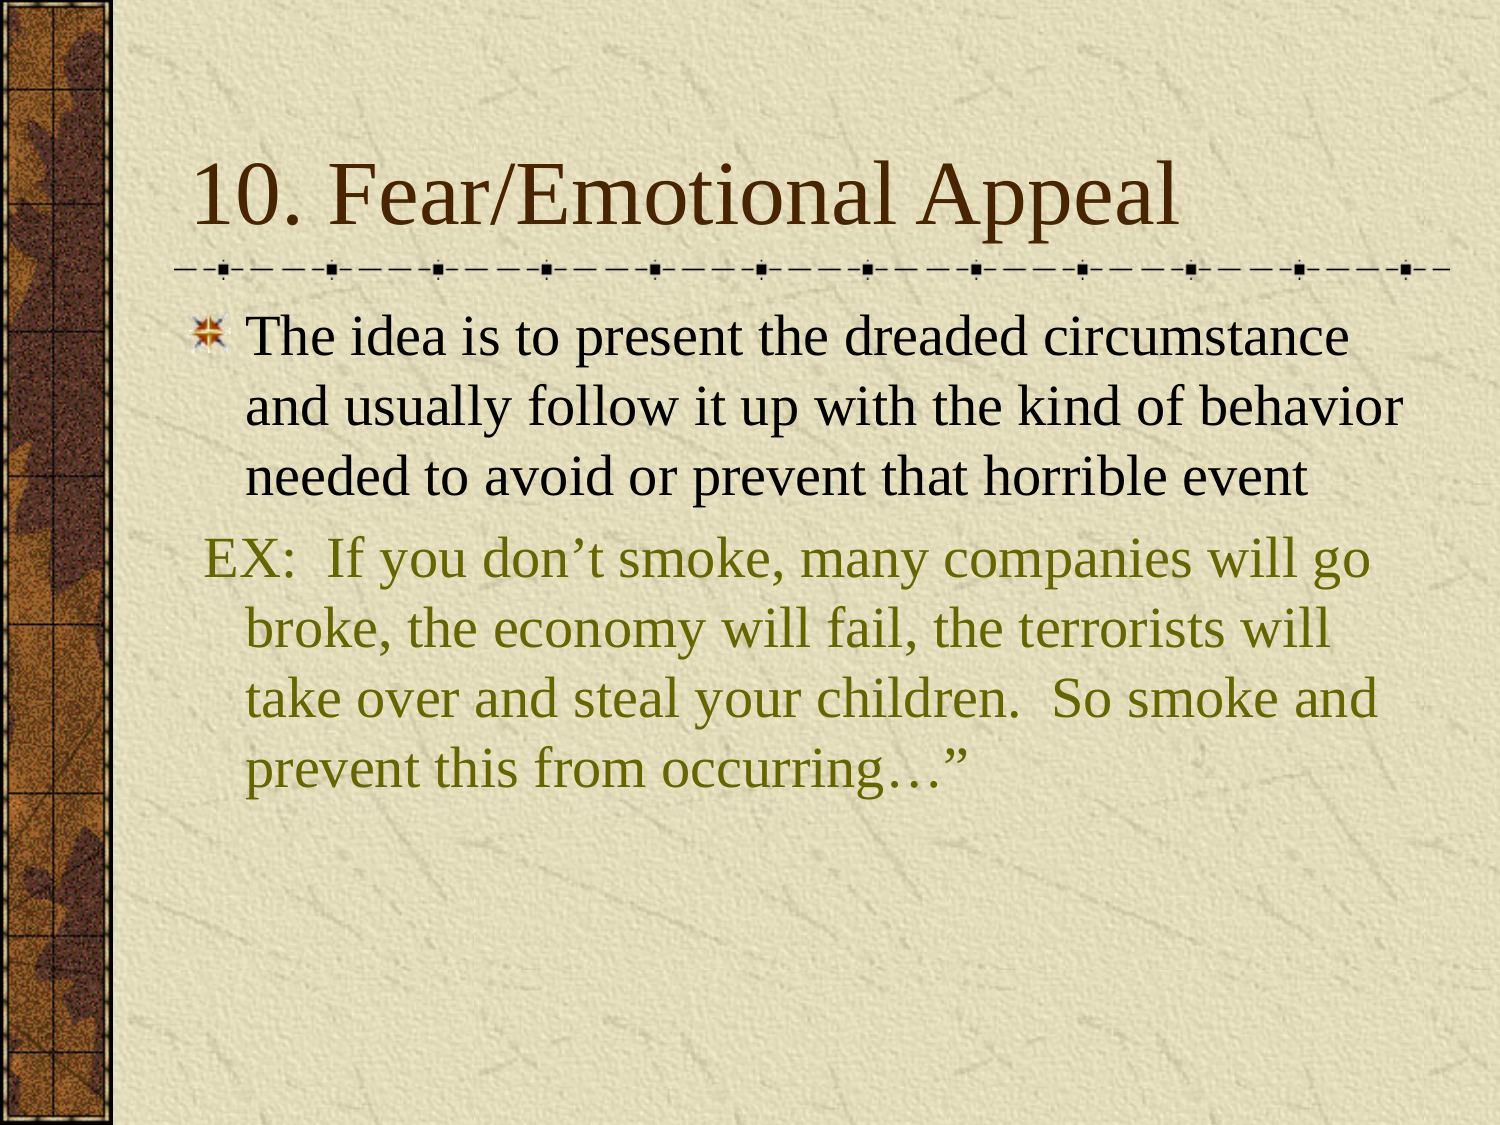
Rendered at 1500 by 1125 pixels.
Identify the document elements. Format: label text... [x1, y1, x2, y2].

title 10. Fear/Emotional Appeal [174, 62, 1451, 251]
list The idea is to present the dreaded circumstance and usually follow it up with the kind of behavior needed to avoid or prevent that horrible event EX: If you don’t smoke, many companies will go broke, the economy will fail, the terrorists will take over and steal your children. So smoke and prevent this from occurring…” [173, 289, 1449, 965]
picture [0, 0, 1500, 1125]
